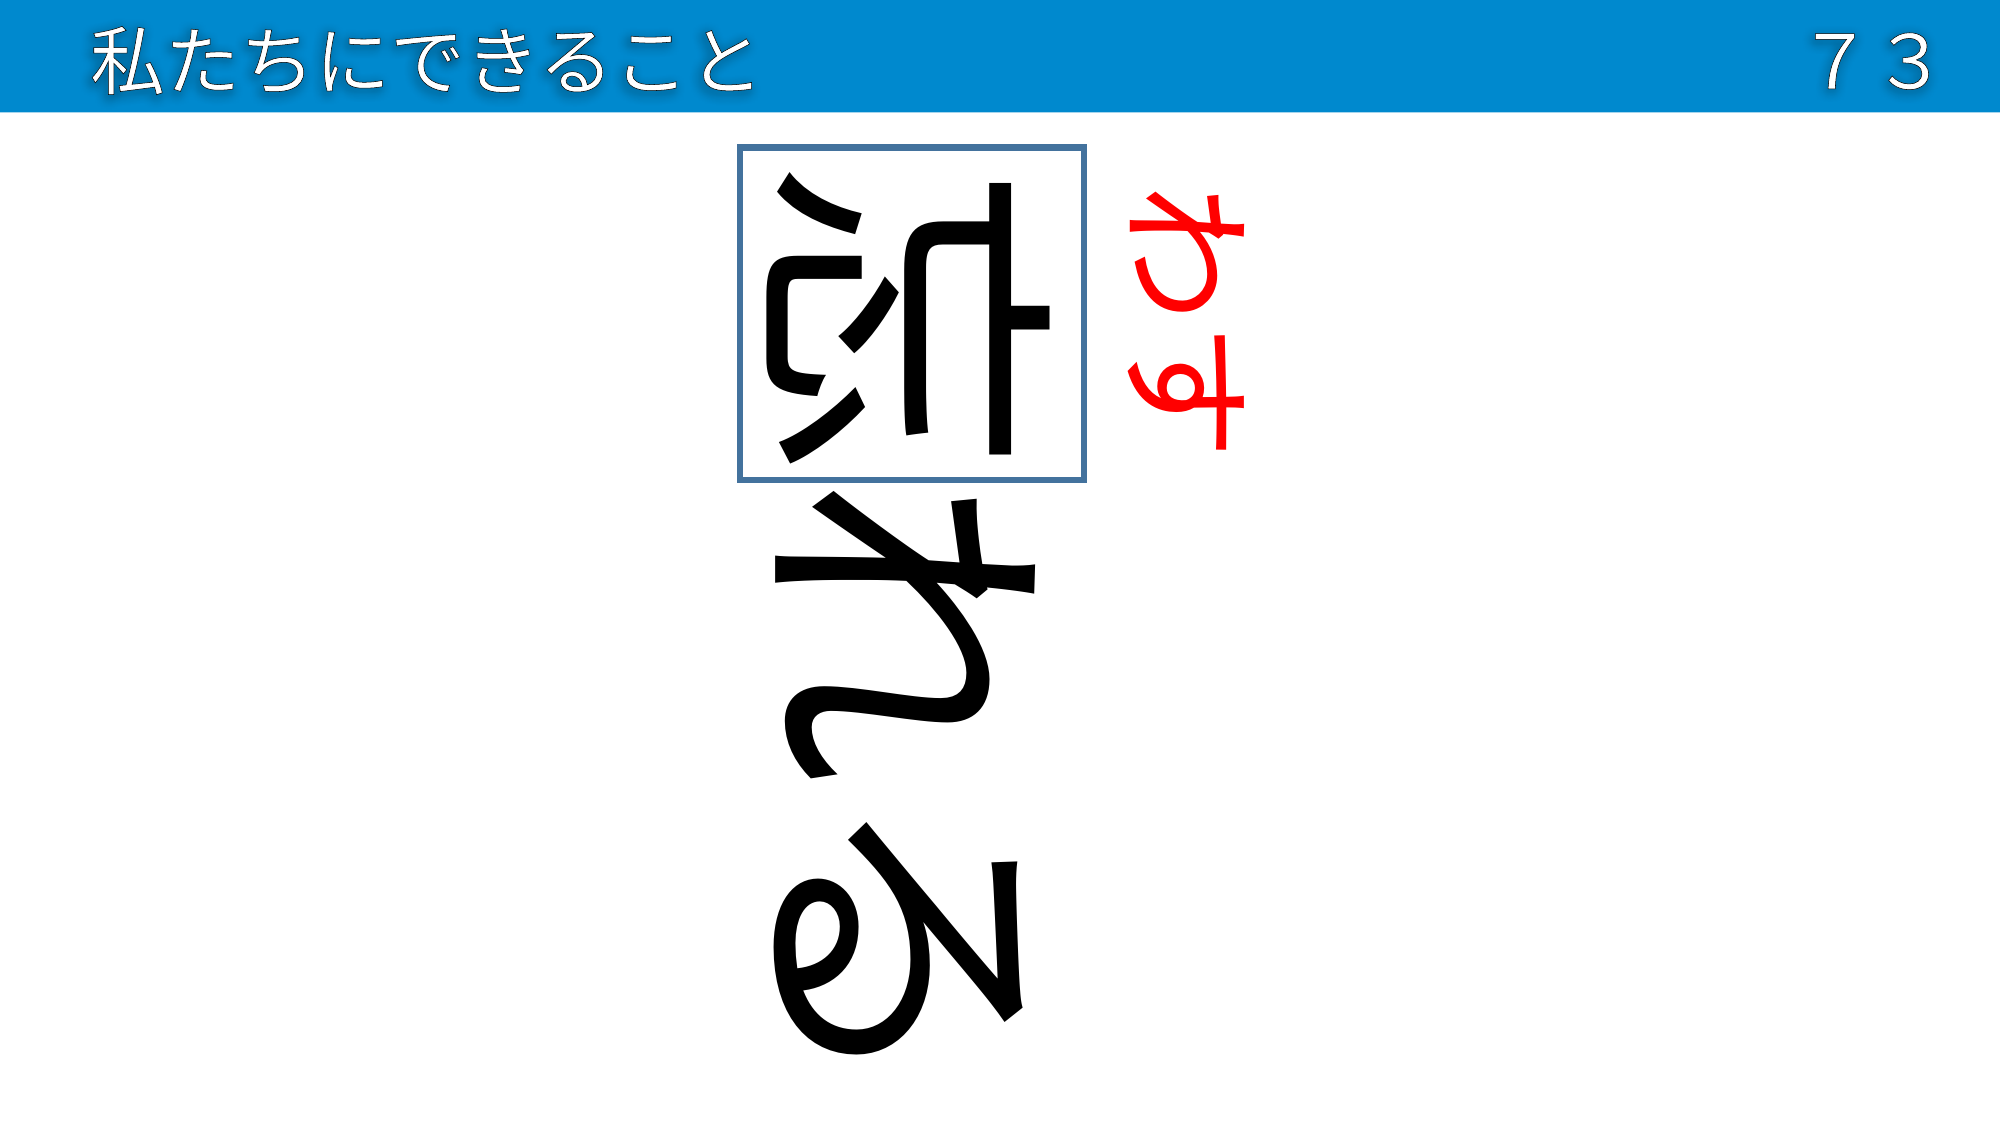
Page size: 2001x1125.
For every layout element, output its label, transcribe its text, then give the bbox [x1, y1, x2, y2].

text_box [739, 146, 1085, 481]
text_box 私たちにできること [75, 6, 1225, 112]
text_box ７３ [1782, 6, 1963, 112]
text_box 忘れる [698, 147, 1108, 1125]
text_box [0, 0, 2000, 113]
text_box わす [1085, 170, 1281, 463]
